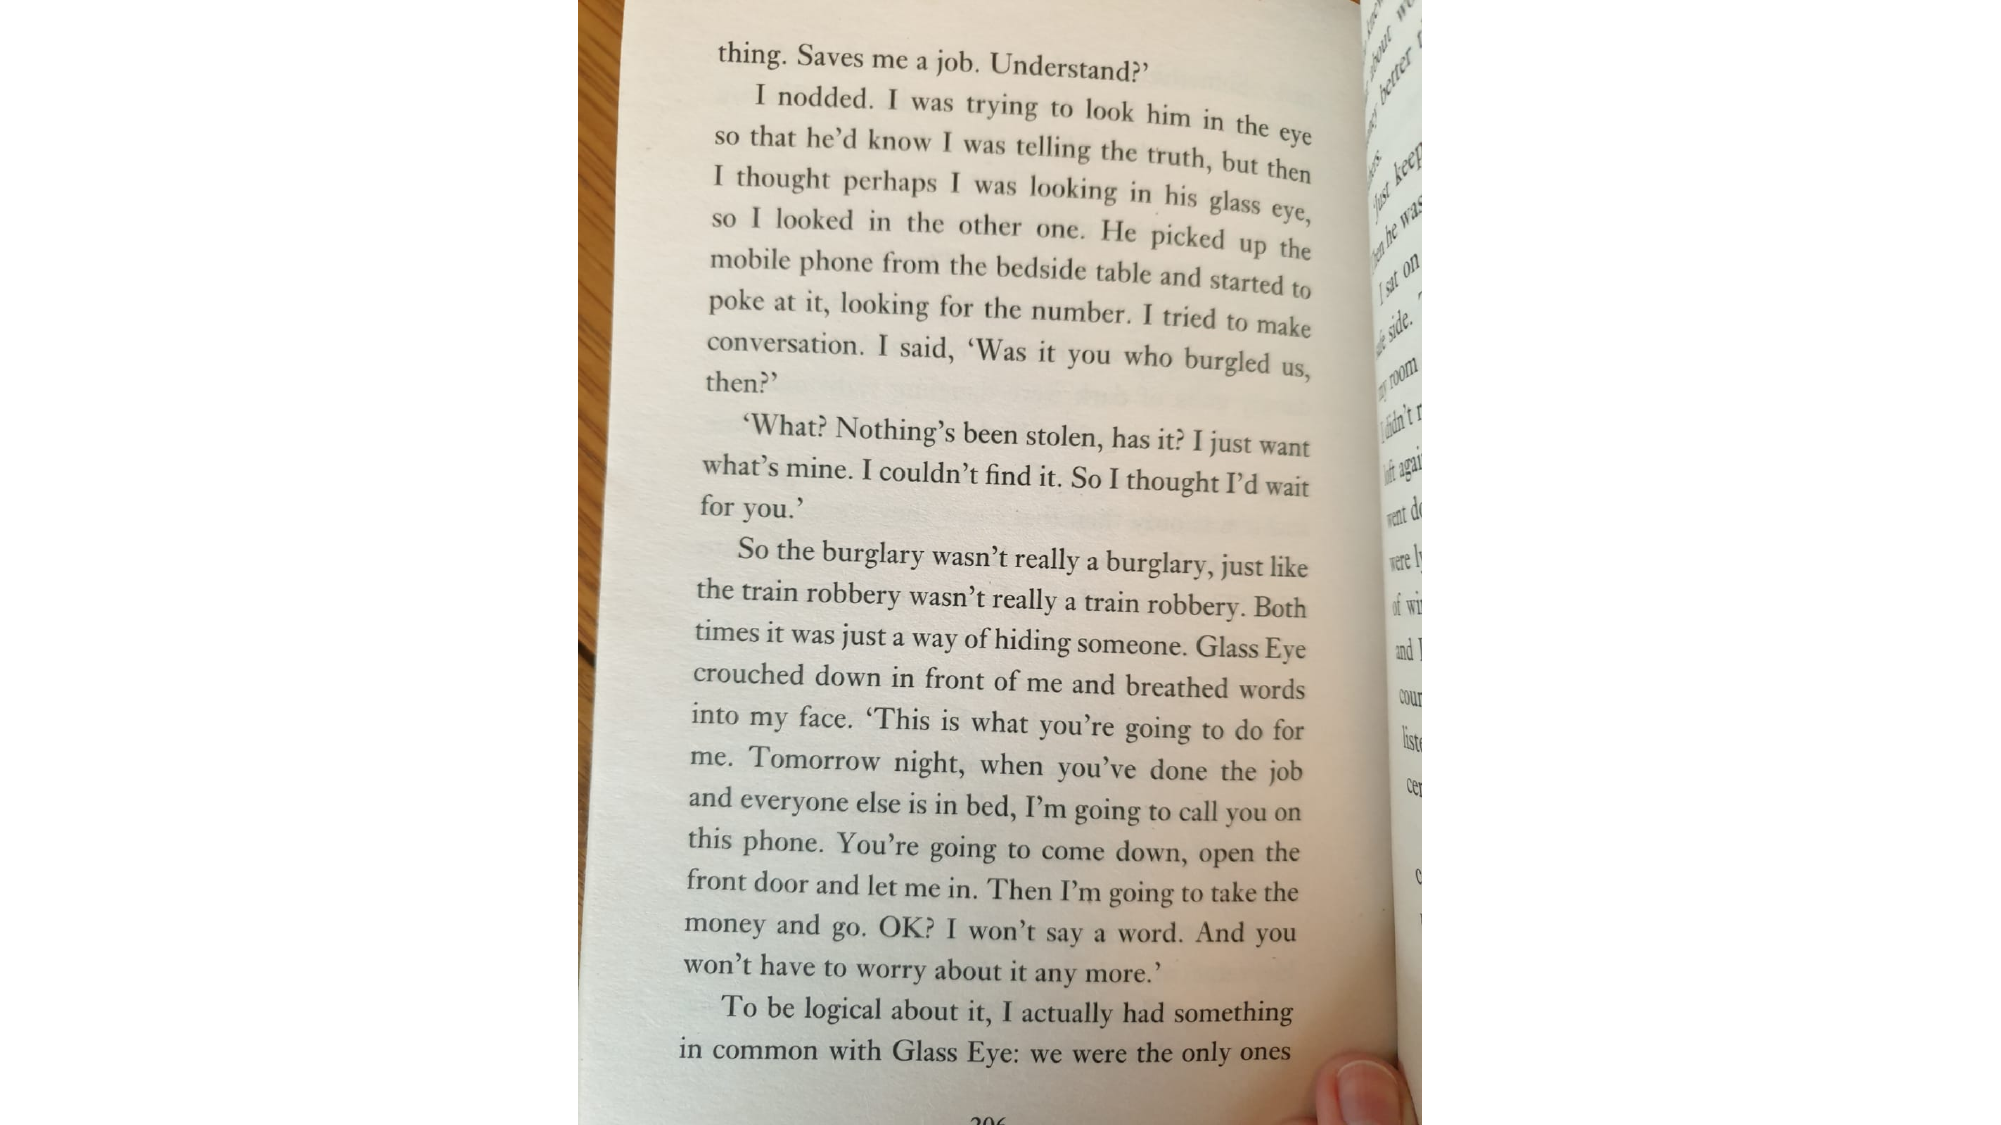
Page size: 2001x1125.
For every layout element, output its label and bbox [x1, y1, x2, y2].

picture [578, 0, 1422, 1125]
